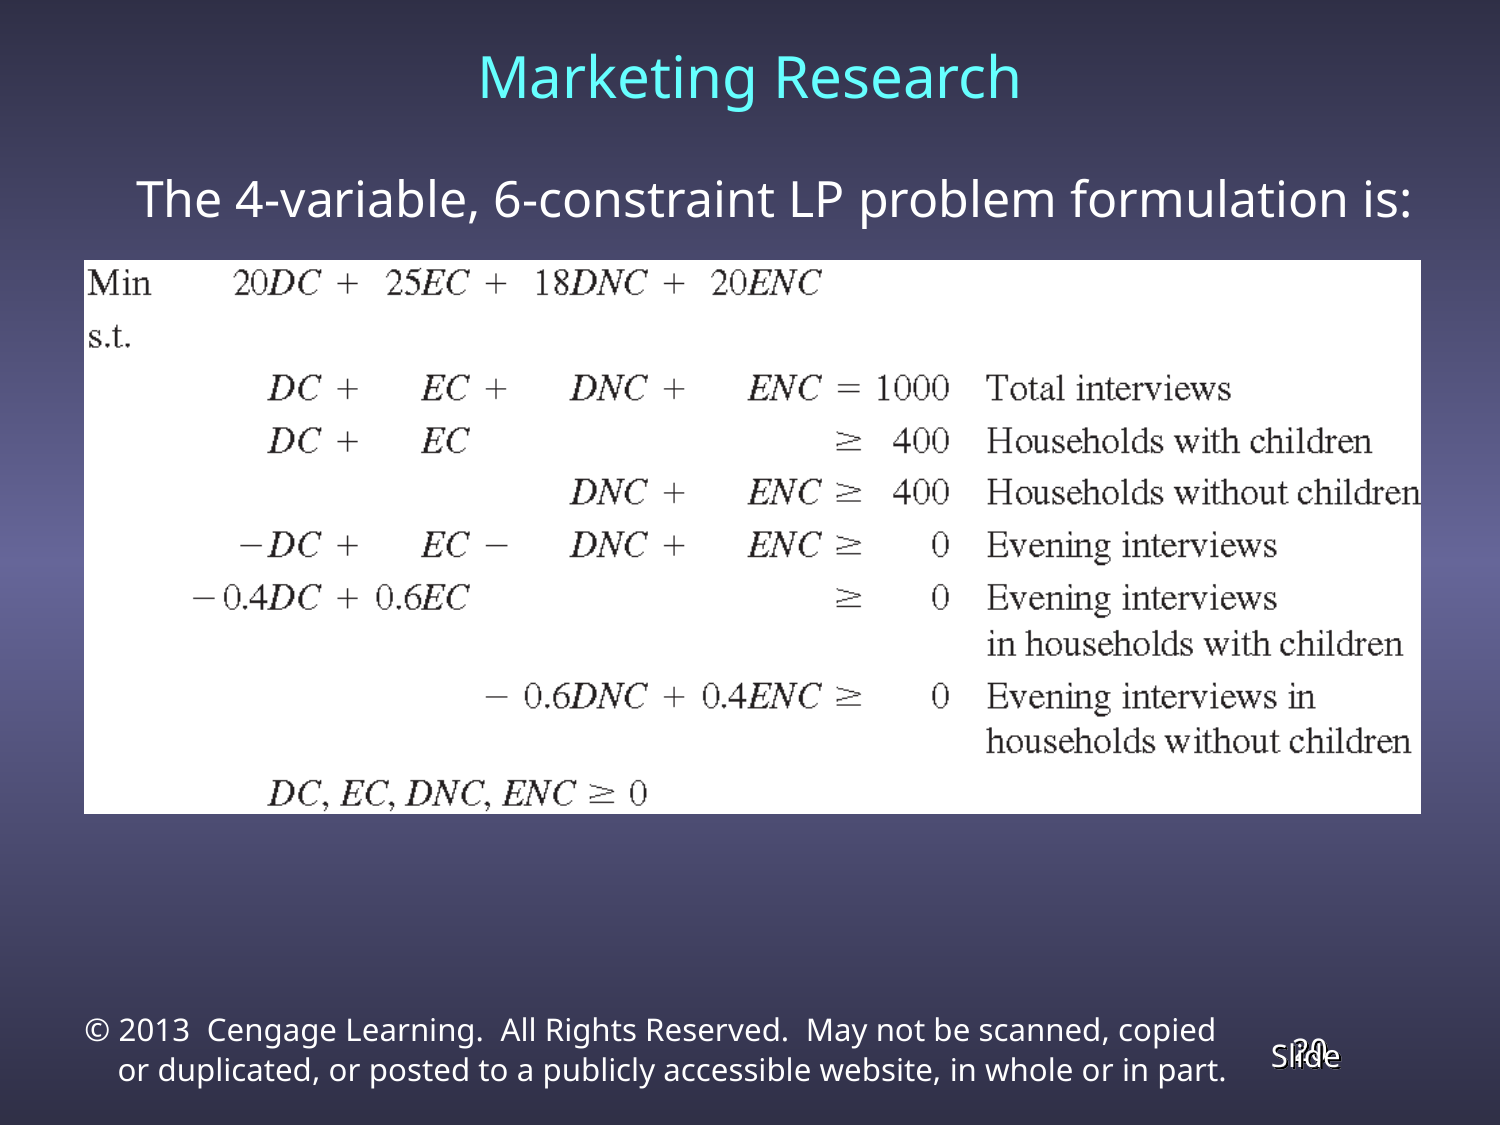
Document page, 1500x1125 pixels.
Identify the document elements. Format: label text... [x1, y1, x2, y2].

picture [84, 260, 1422, 814]
text_box The 4-variable, 6-constraint LP problem formulation is: [121, 160, 1440, 235]
text_box Marketing Research [112, 8, 1388, 142]
